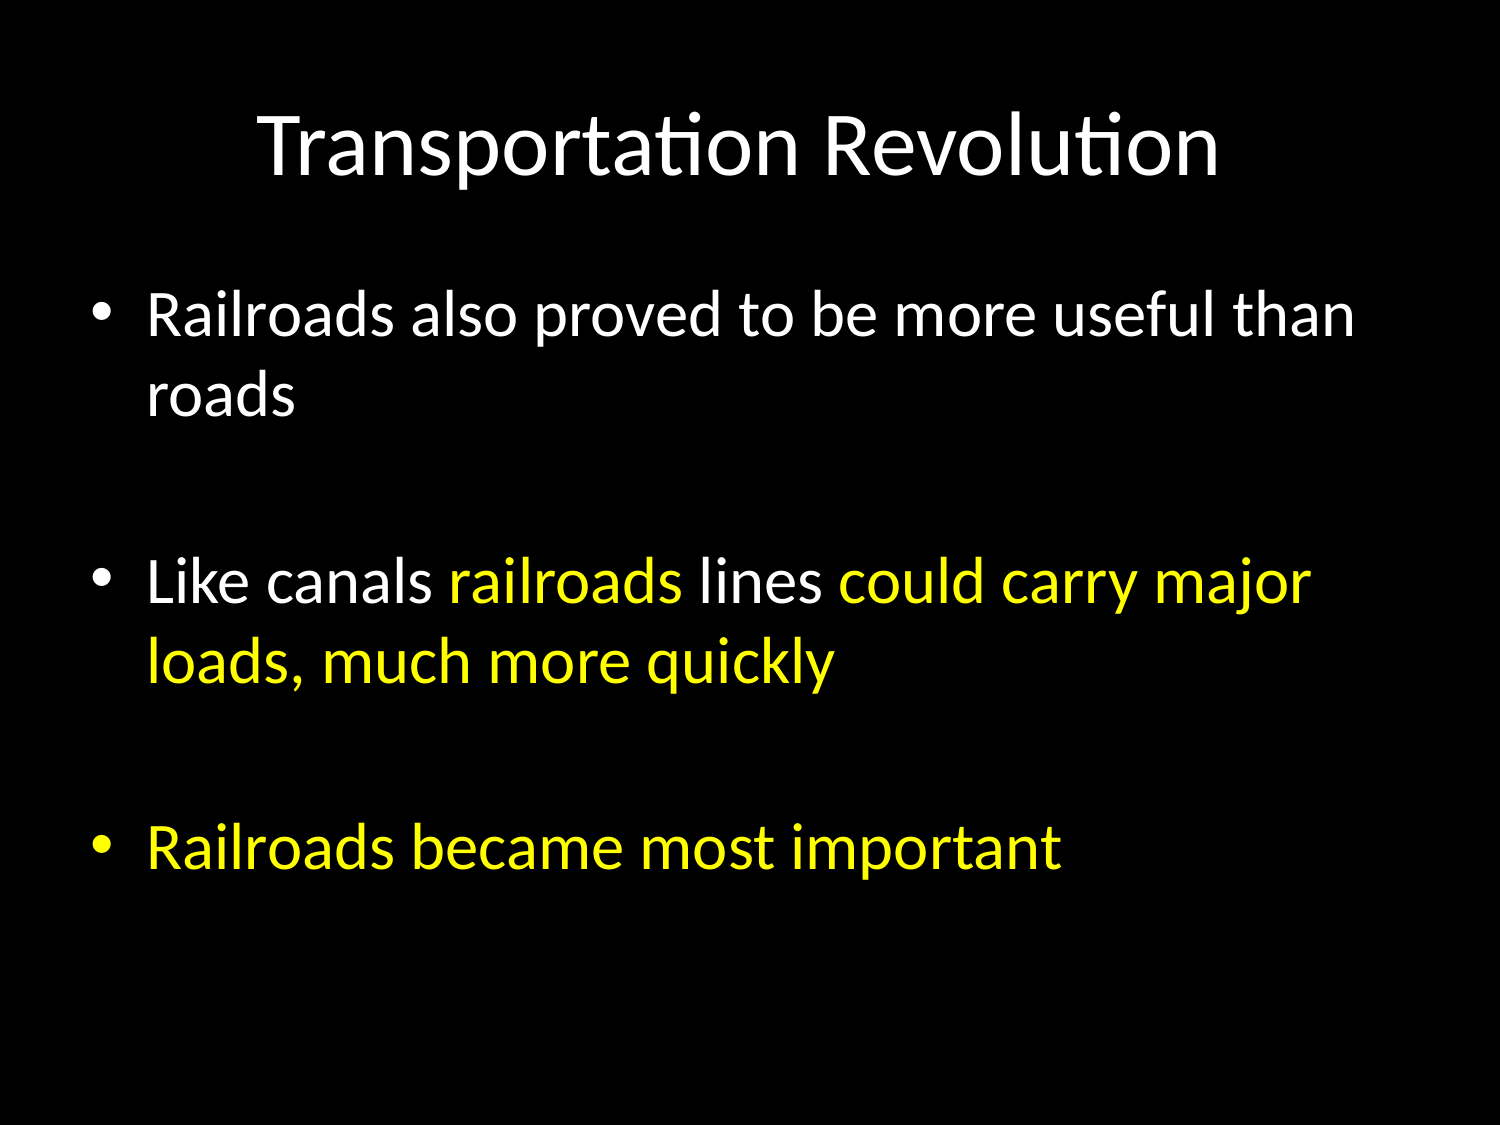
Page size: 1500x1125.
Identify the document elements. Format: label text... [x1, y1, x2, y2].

title Transportation Revolution [75, 45, 1425, 233]
list Railroads also proved to be more useful than roads Like canals railroads lines could carry major loads, much more quickly Railroads became most important form of transportation [75, 262, 1425, 1005]
